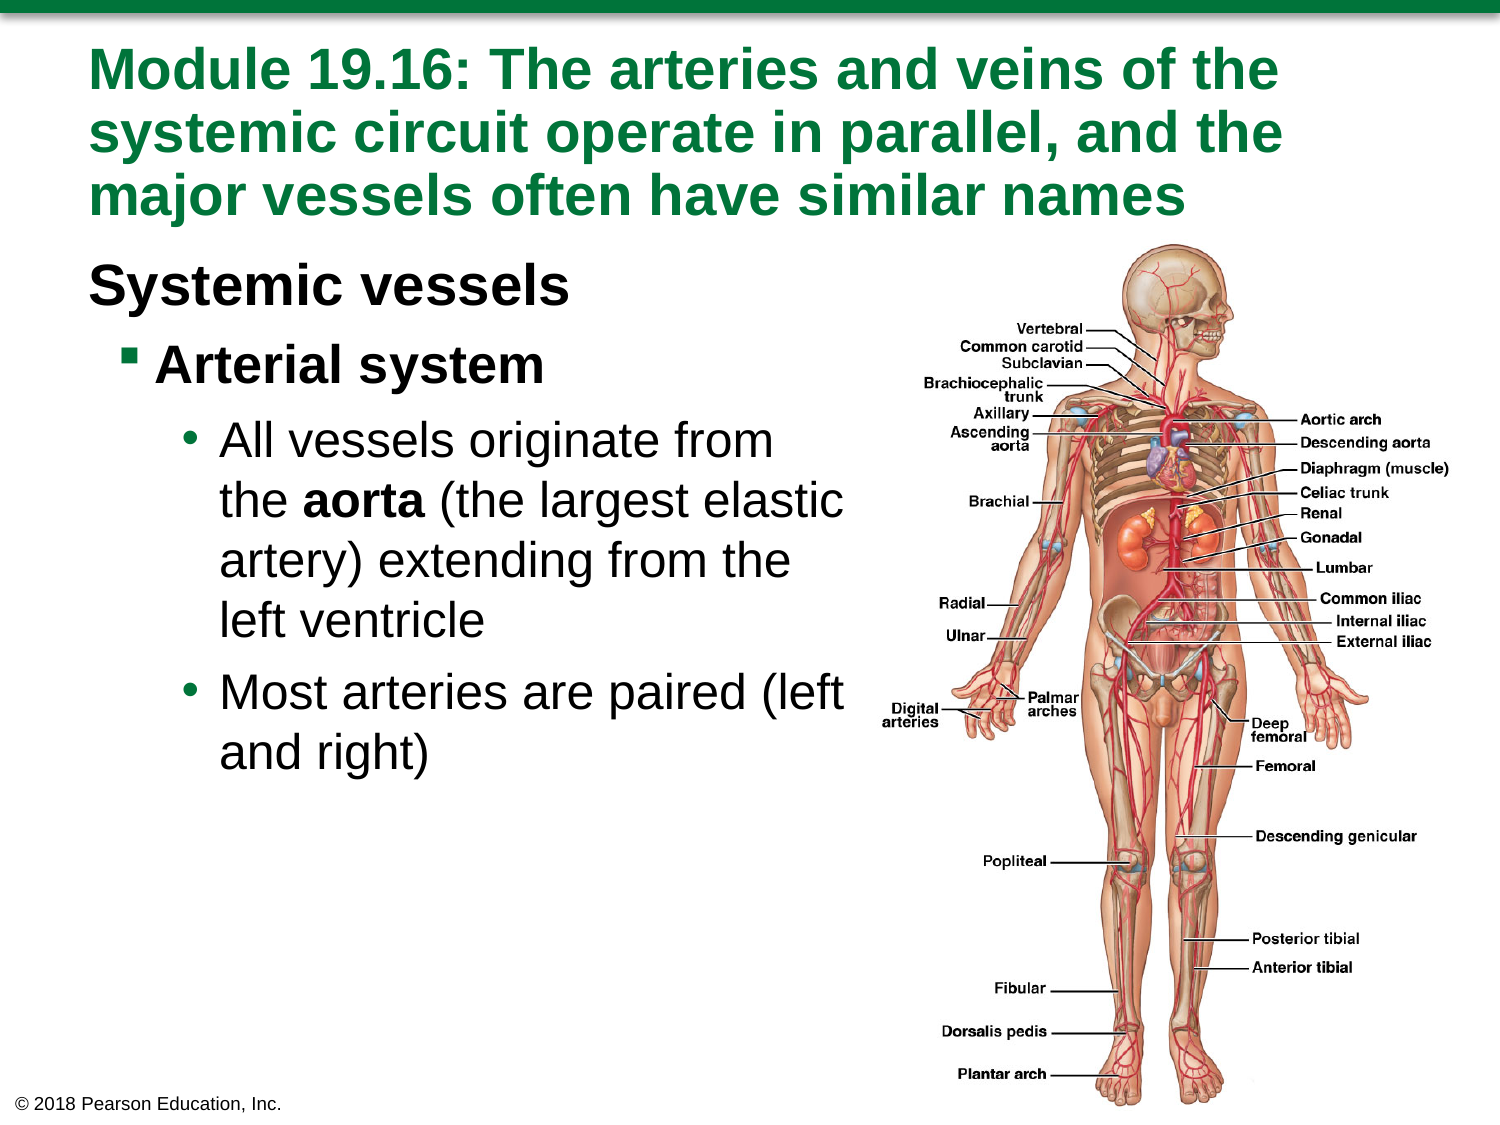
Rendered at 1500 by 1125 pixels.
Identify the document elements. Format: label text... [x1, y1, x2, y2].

list Systemic vessels Arterial system All vessels originate from the aorta (the largest elastic artery) extending from the left ventricle Most arteries are paired (left and right) [73, 239, 873, 1026]
footer © 2018 Pearson Education, Inc. [0, 1081, 507, 1125]
title Module 19.16: The arteries and veins of the systemic circuit operate in parallel, and the major vessels often have similar names [73, 31, 1433, 189]
picture [876, 239, 1453, 1111]
